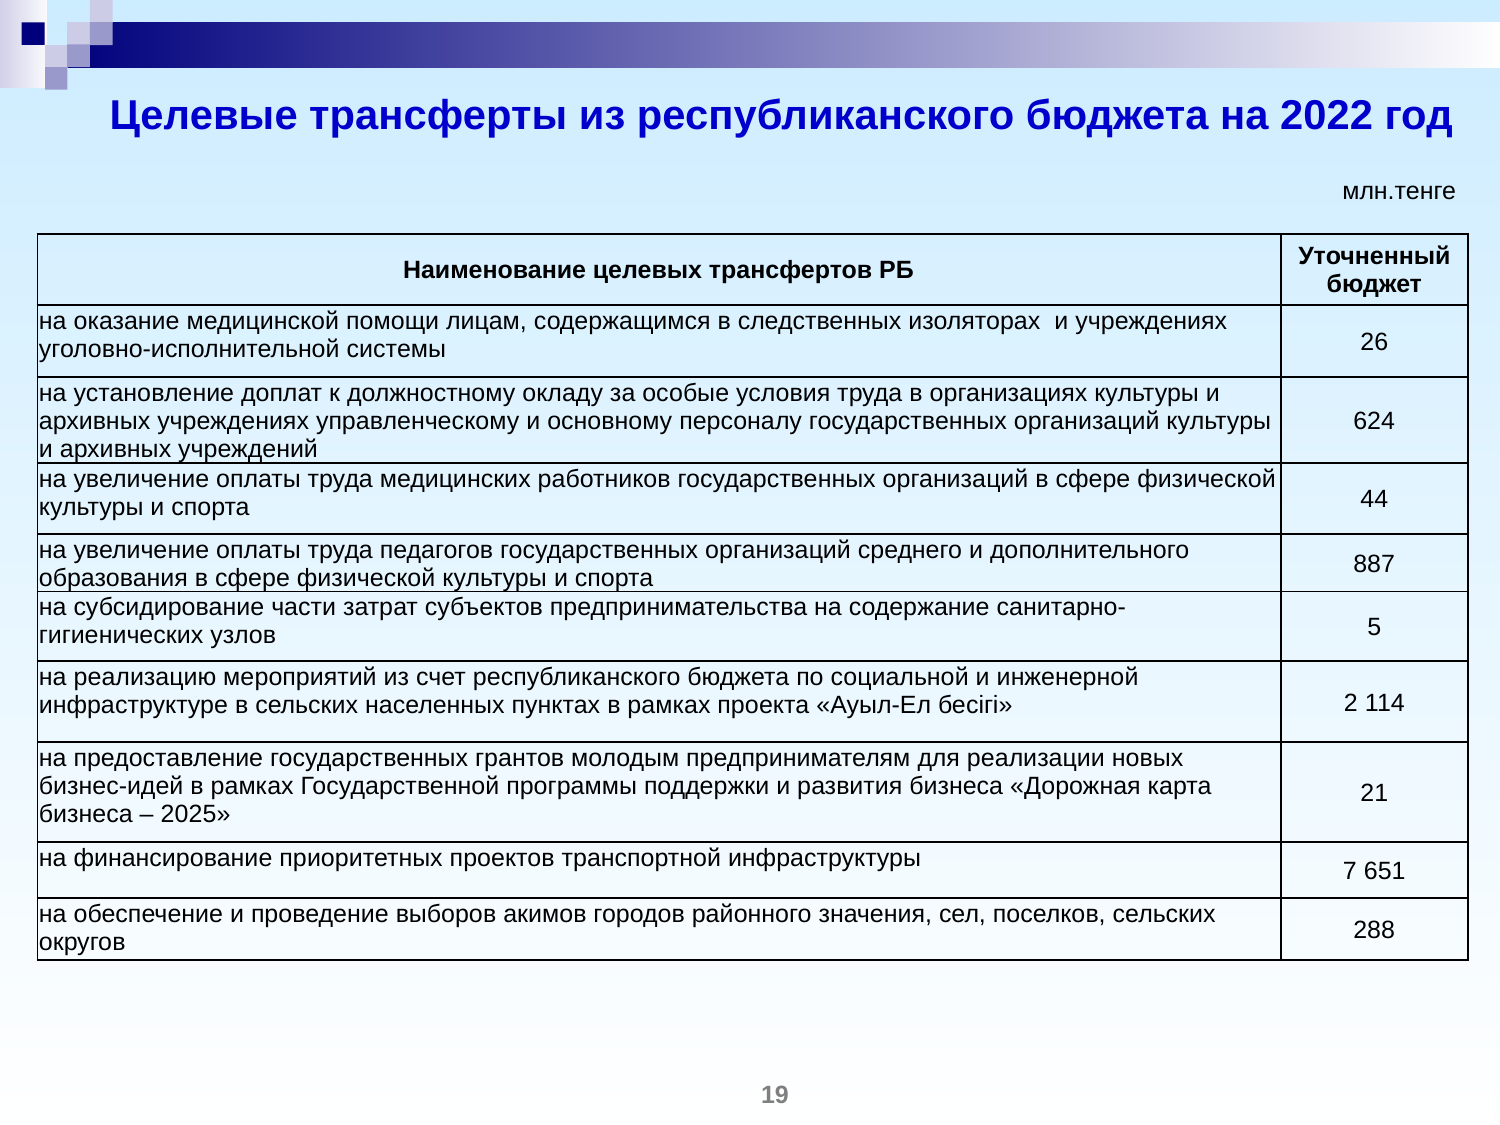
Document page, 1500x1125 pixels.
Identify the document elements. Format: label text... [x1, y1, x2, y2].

text_box 19 [625, 1062, 925, 1125]
table_cell на установление доплат к должностному окладу за особые условия труда в организациях культуры и архивных учреждениях управленческому и основному персоналу государственных организаций культуры и архивных учреждений [38, 378, 1280, 462]
table_cell на финансирование приоритетных проектов транспортной инфраструктуры [38, 843, 1280, 897]
table_cell 288 [1282, 899, 1467, 959]
text_box млн.тенге [1295, 134, 1500, 245]
table_cell 2 114 [1282, 662, 1467, 741]
table_header Уточненный бюджет [1282, 235, 1467, 304]
table_cell 887 [1282, 535, 1467, 591]
table_cell 5 [1282, 592, 1467, 660]
table_cell 44 [1282, 464, 1467, 533]
table_cell на предоставление государственных грантов молодым предпринимателям для реализации новых бизнес-идей в рамках Государственной программы поддержки и развития бизнеса «Дорожная карта бизнеса – 2025» [38, 743, 1280, 841]
title Целевые трансферты из республиканского бюджета на 2022 год [65, 62, 1498, 163]
table_cell на оказание медицинской помощи лицам, содержащимся в следственных изоляторах и учреждениях уголовно-исполнительной системы [38, 306, 1280, 376]
table_cell на увеличение оплаты труда медицинских работников государственных организаций в сфере физической культуры и спорта [38, 464, 1280, 533]
table_cell на увеличение оплаты труда педагогов государственных организаций среднего и дополнительного образования в сфере физической культуры и спорта [38, 535, 1280, 591]
table_cell 26 [1282, 306, 1467, 376]
table_cell 624 [1282, 378, 1467, 462]
table_cell 7 651 [1282, 843, 1467, 897]
table_cell 21 [1282, 743, 1467, 841]
table_cell на обеспечение и проведение выборов акимов городов районного значения, сел, поселков, сельских округов [38, 899, 1280, 959]
table_cell на субсидирование части затрат субъектов предпринимательства на содержание санитарно-гигиенических узлов [38, 592, 1280, 660]
table_cell на реализацию мероприятий из счет республиканского бюджета по социальной и инженерной инфраструктуре в сельских населенных пунктах в рамках проекта «Ауыл-Ел бесігі» [38, 662, 1280, 741]
table_header Наименование целевых трансфертов РБ [38, 235, 1280, 304]
